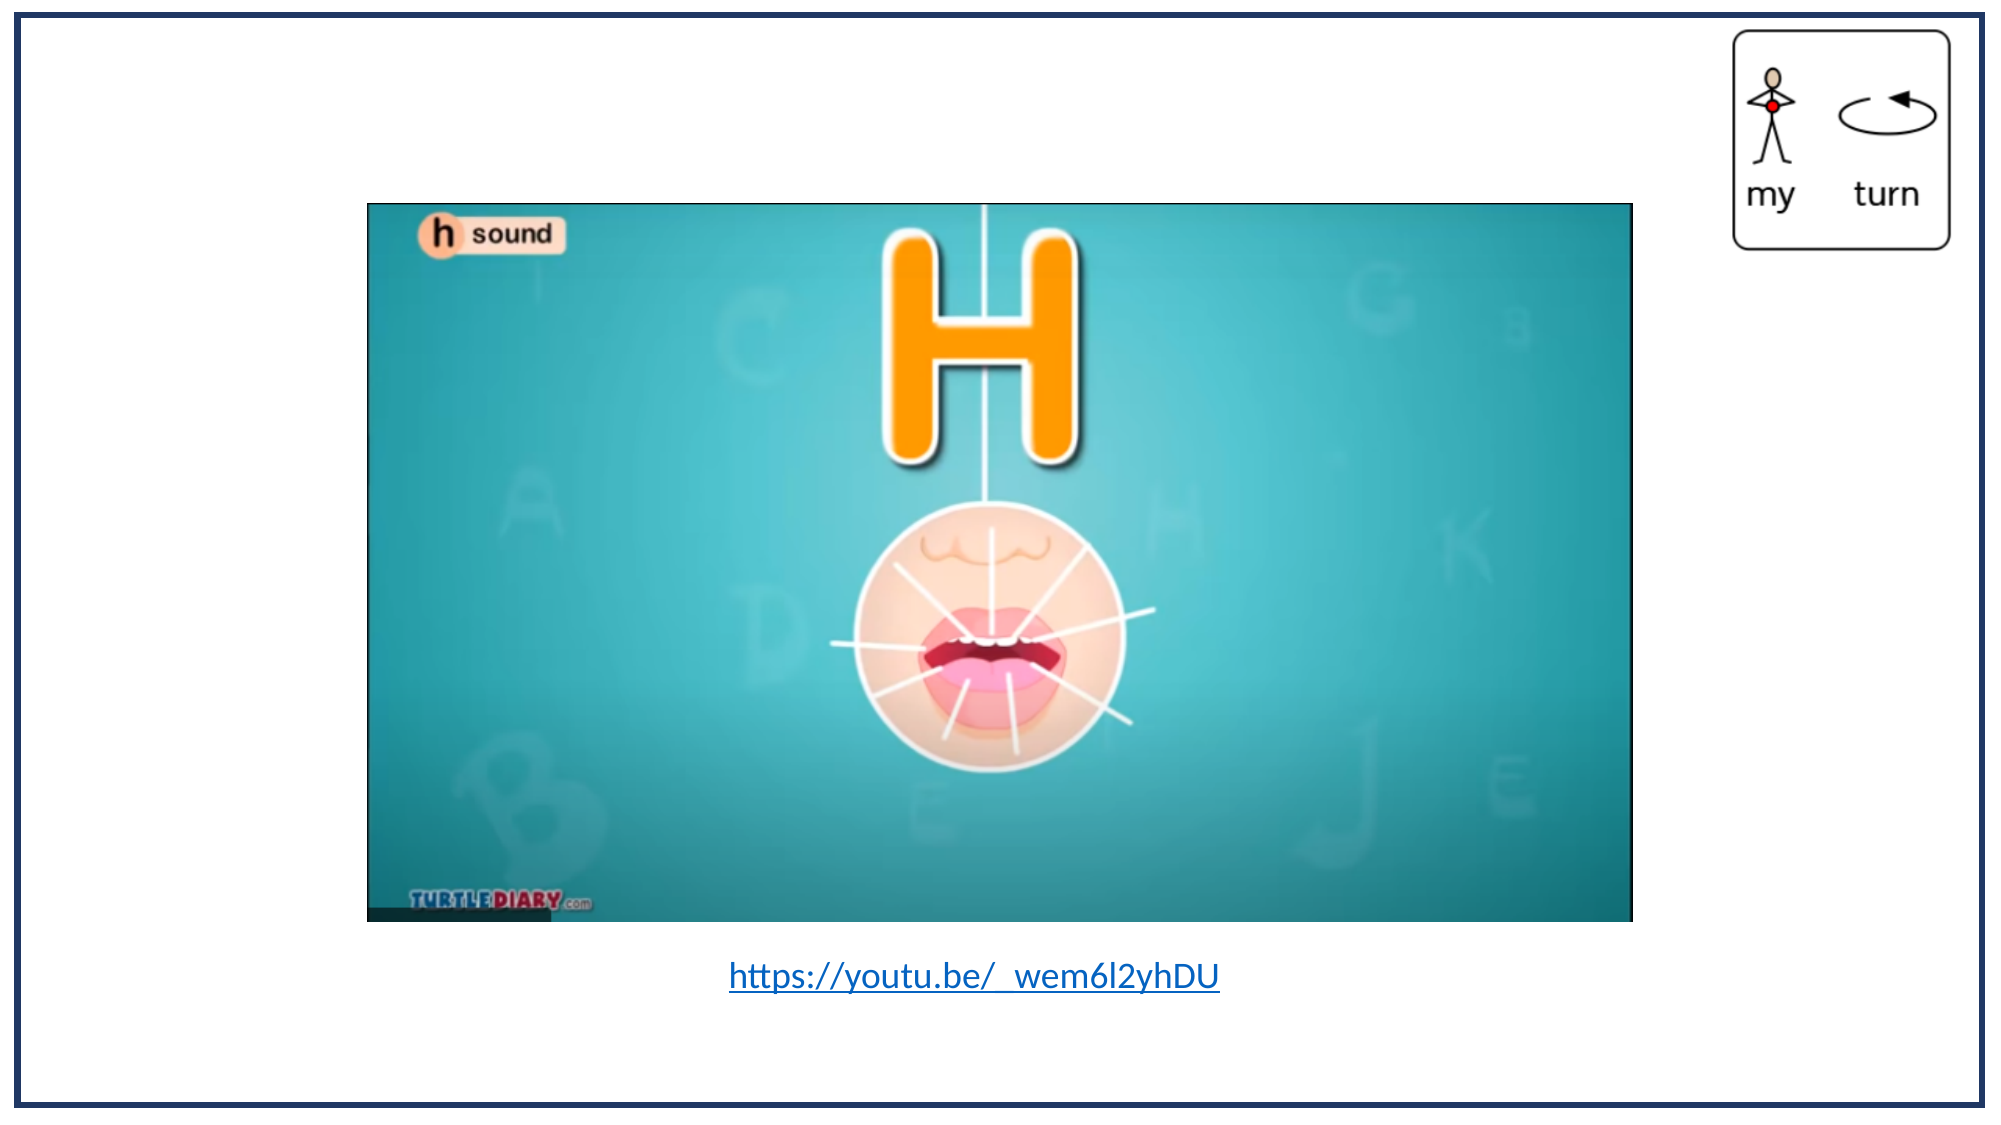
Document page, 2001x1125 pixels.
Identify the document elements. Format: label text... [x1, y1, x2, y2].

text_box https://youtu.be/_wem6l2yhDU [713, 943, 1235, 1049]
picture [367, 203, 1633, 922]
text_box [16, 14, 1983, 1106]
picture [1731, 25, 1952, 254]
